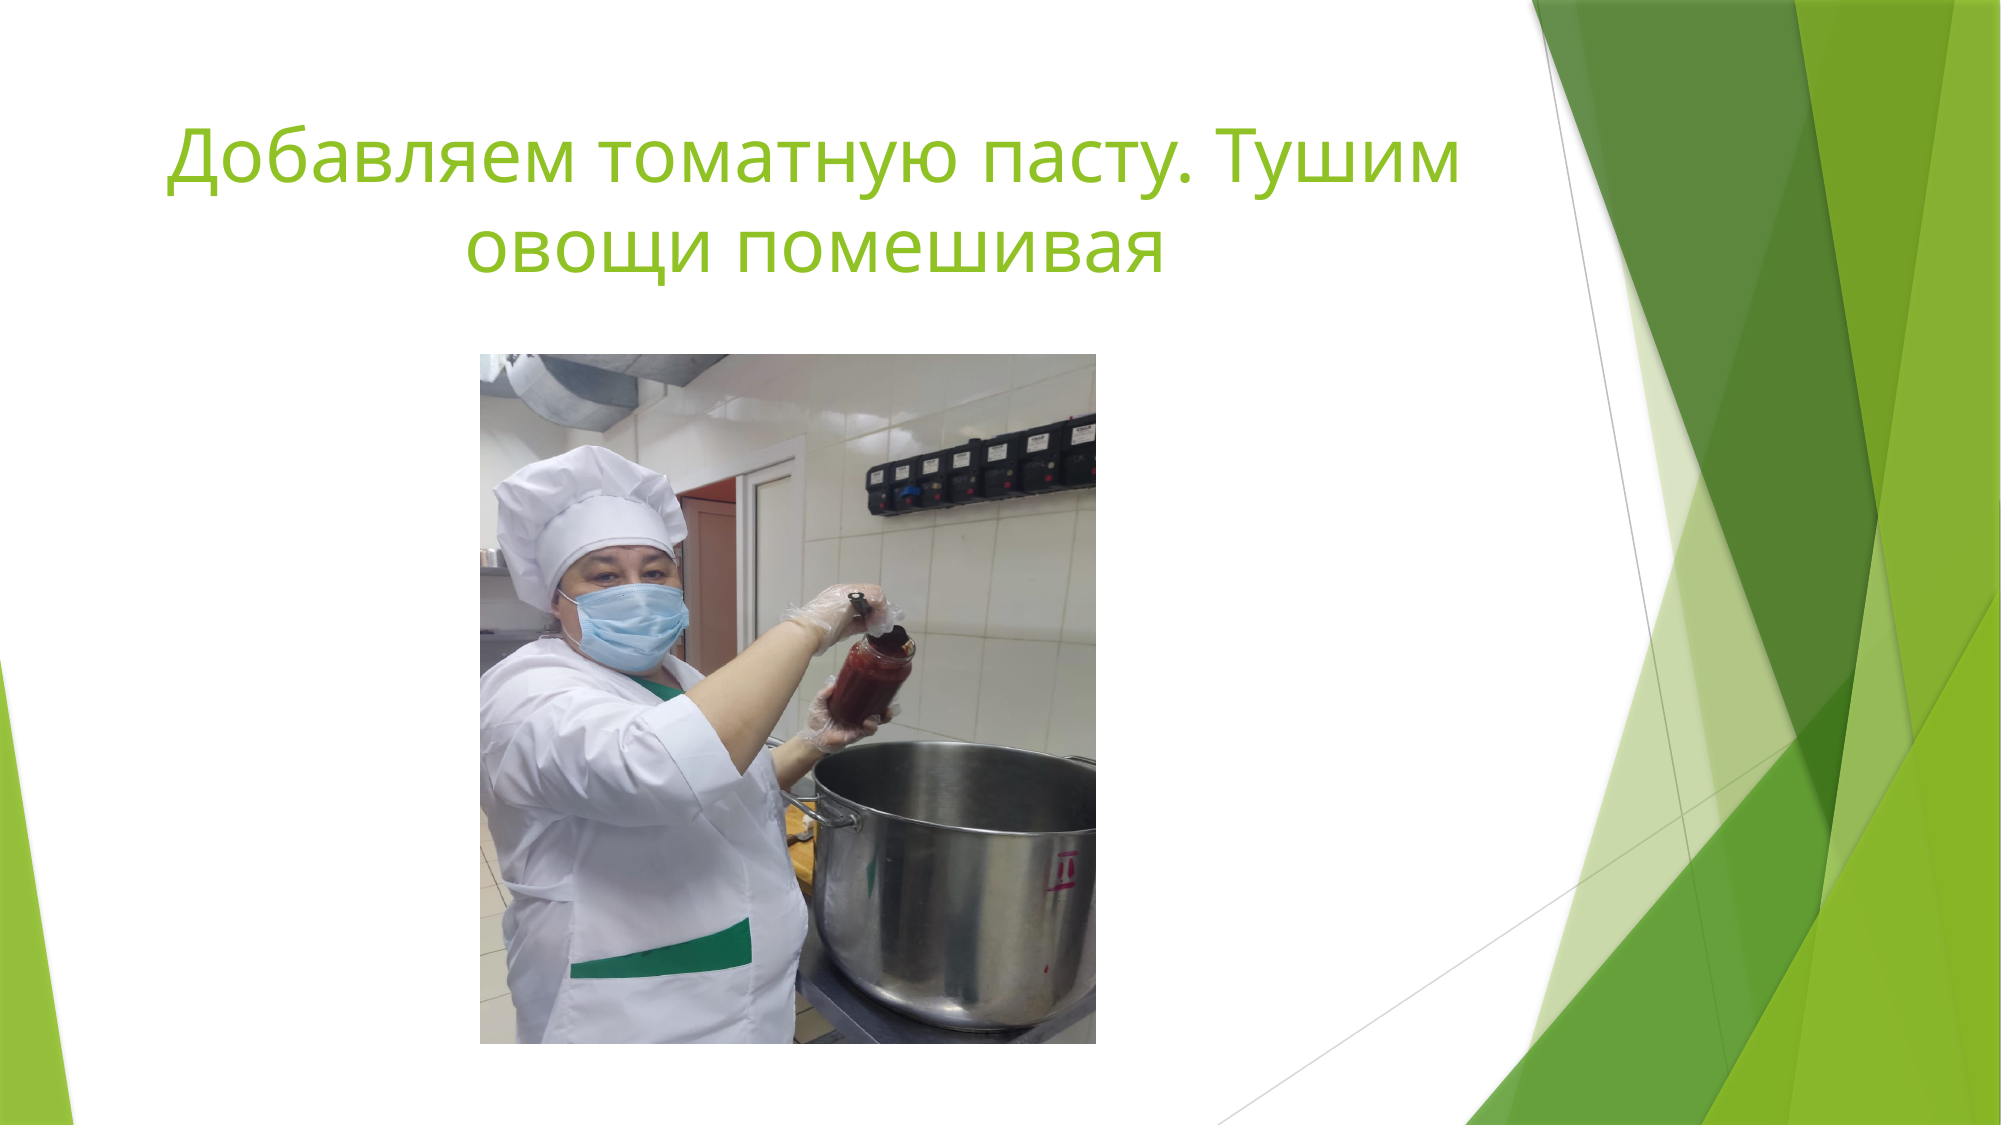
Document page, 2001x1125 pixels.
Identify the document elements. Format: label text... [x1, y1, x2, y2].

title Добавляем томатную пасту. Тушим овощи помешивая [111, 99, 1522, 317]
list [479, 353, 1096, 1045]
